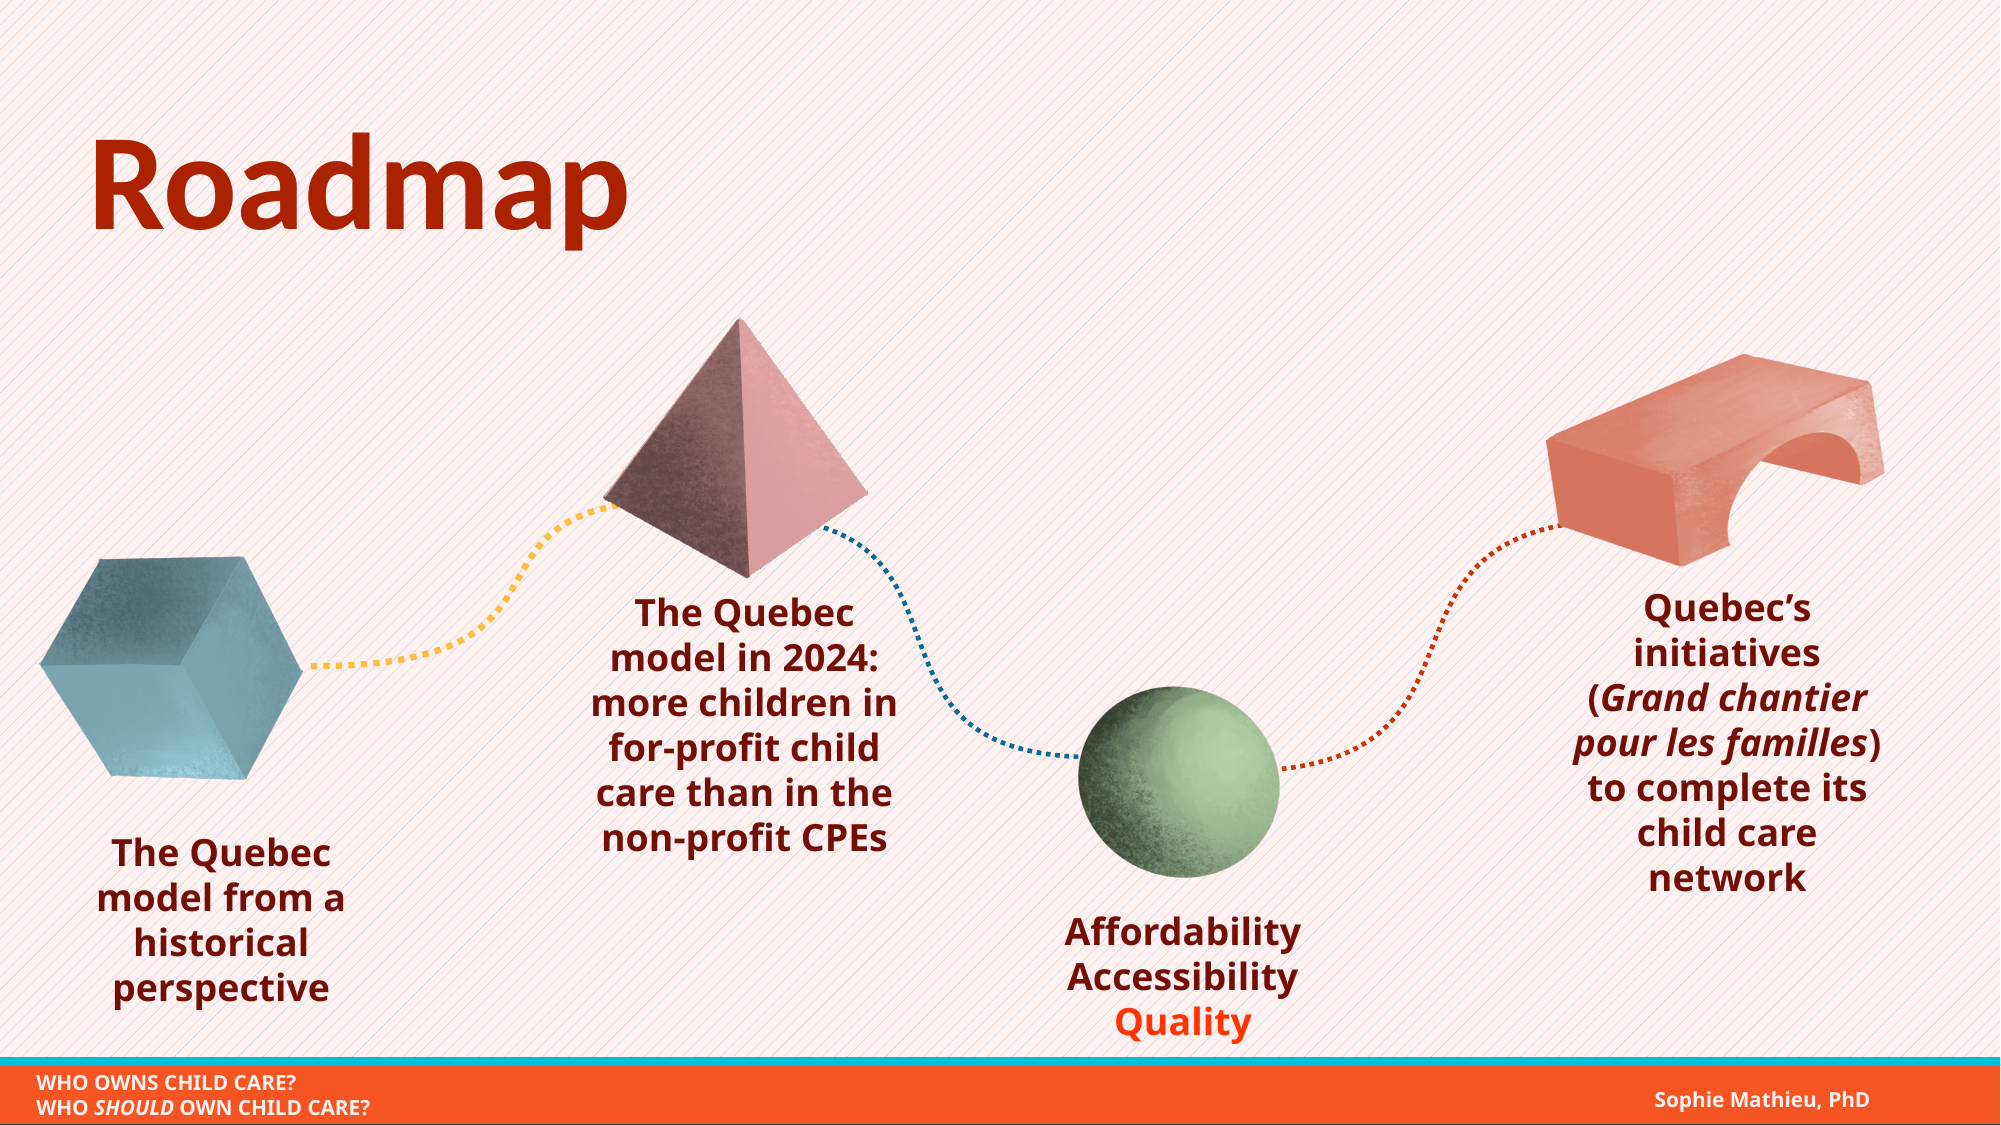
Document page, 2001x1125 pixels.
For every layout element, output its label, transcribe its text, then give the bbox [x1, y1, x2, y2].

title Roadmap [73, 76, 1799, 294]
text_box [310, 499, 688, 667]
picture [1060, 672, 1281, 900]
picture [1521, 343, 1914, 573]
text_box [740, 516, 1095, 758]
text_box Quebec’s initiatives (Grand chantier pour les familles) to complete its child care network [1558, 577, 1897, 907]
text_box The Quebec model in 2024: more children in for-profit child care than in the non-profit CPEs [571, 584, 918, 867]
text_box The Quebec model from a historical perspective [52, 821, 391, 1017]
picture [33, 526, 309, 807]
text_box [1235, 519, 1631, 772]
text_box Affordability Accessibility Quality [1014, 900, 1352, 1050]
picture [589, 313, 872, 584]
